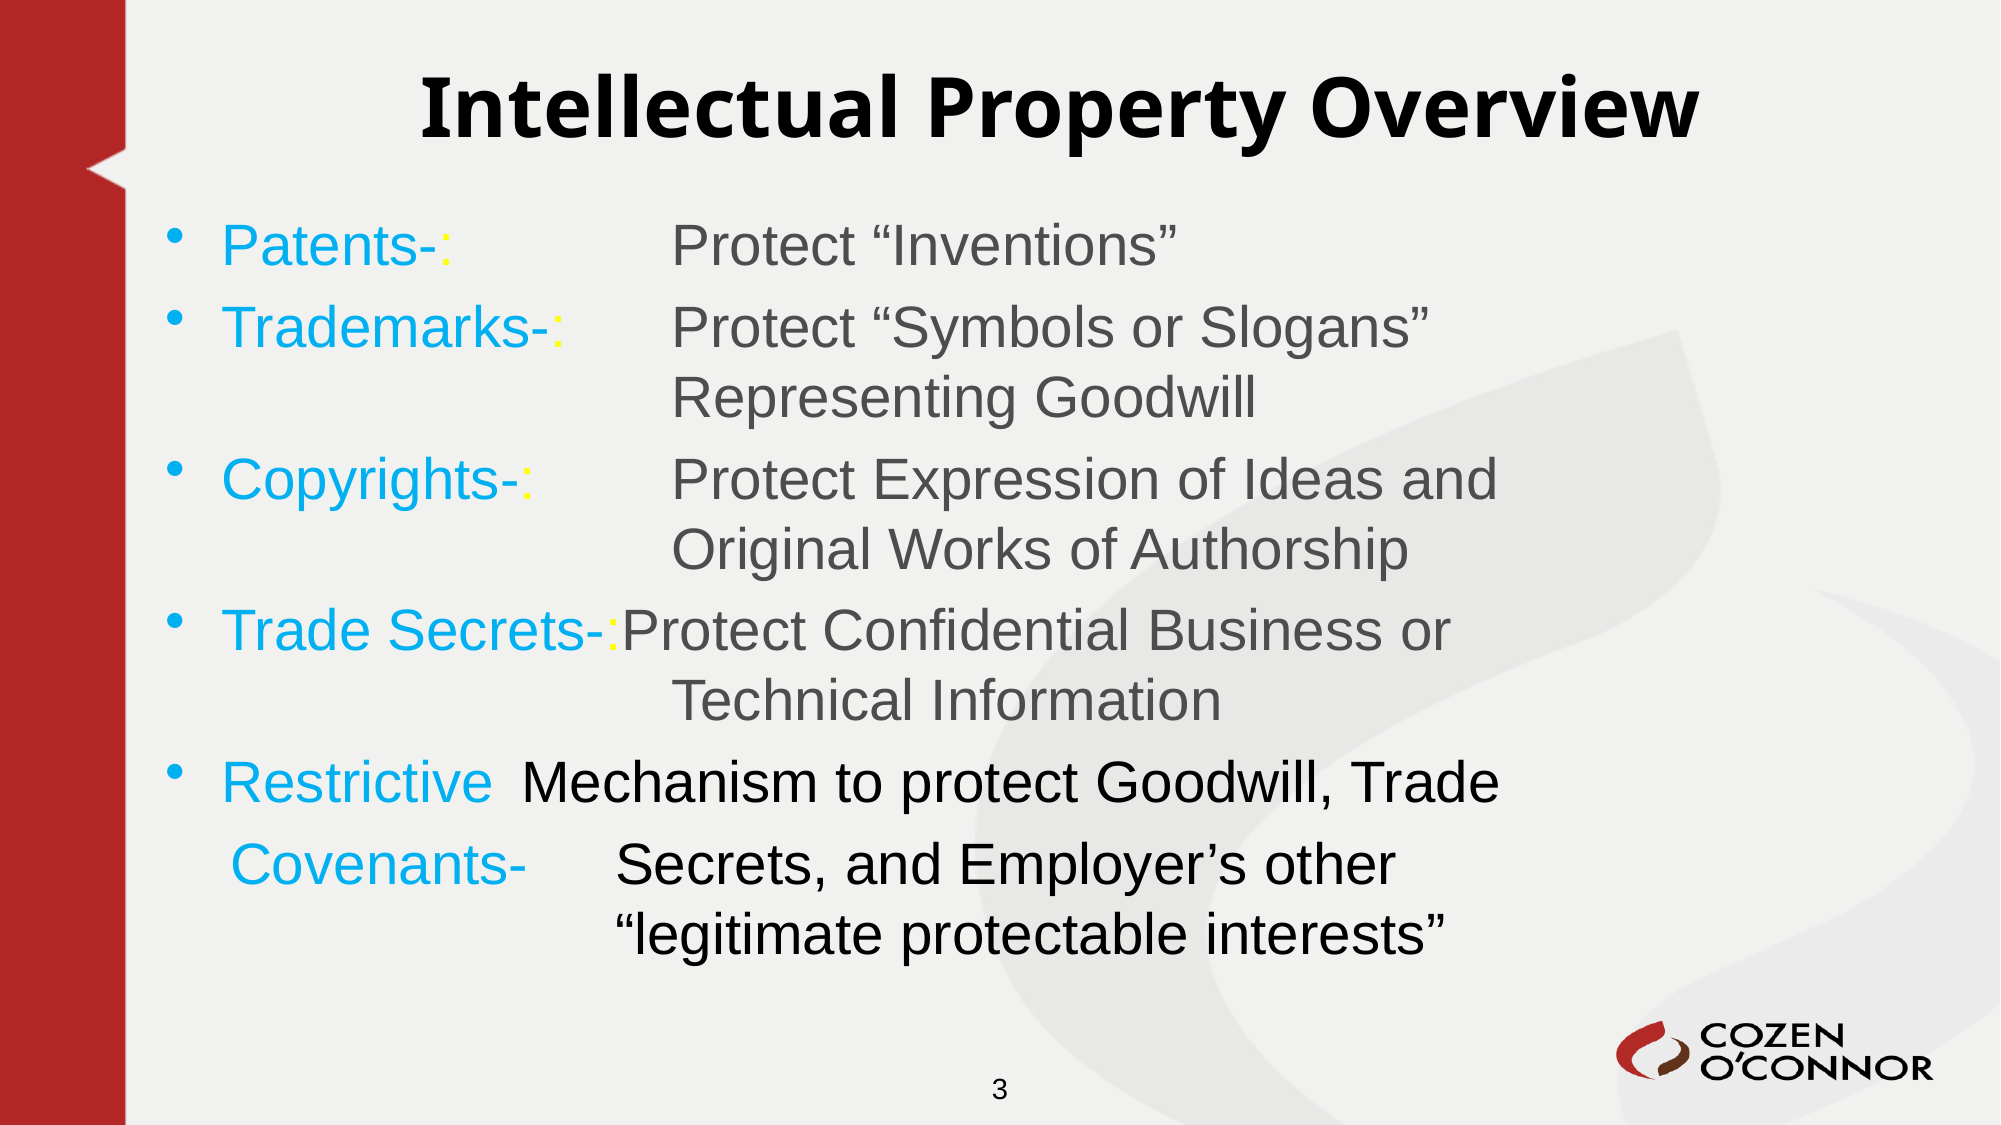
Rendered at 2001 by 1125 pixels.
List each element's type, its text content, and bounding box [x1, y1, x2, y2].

title Intellectual Property Overview [150, 45, 1994, 163]
picture [0, 0, 2000, 1125]
slide_number 3 [766, 1062, 1234, 1113]
list Patents-: Protect “Inventions” Trademarks-: Protect “Symbols or Slogans” Representing Goodwill Copyrights-: Protect Expression of Ideas and Original Works of Authorship Trade Secrets-:Protect Confidential Business or Technical Information Restrictive Mechanism to protect Goodwill, Trade Covenants- Secrets, and Employer’s other “legitimate protectable interests” [150, 200, 1666, 1005]
